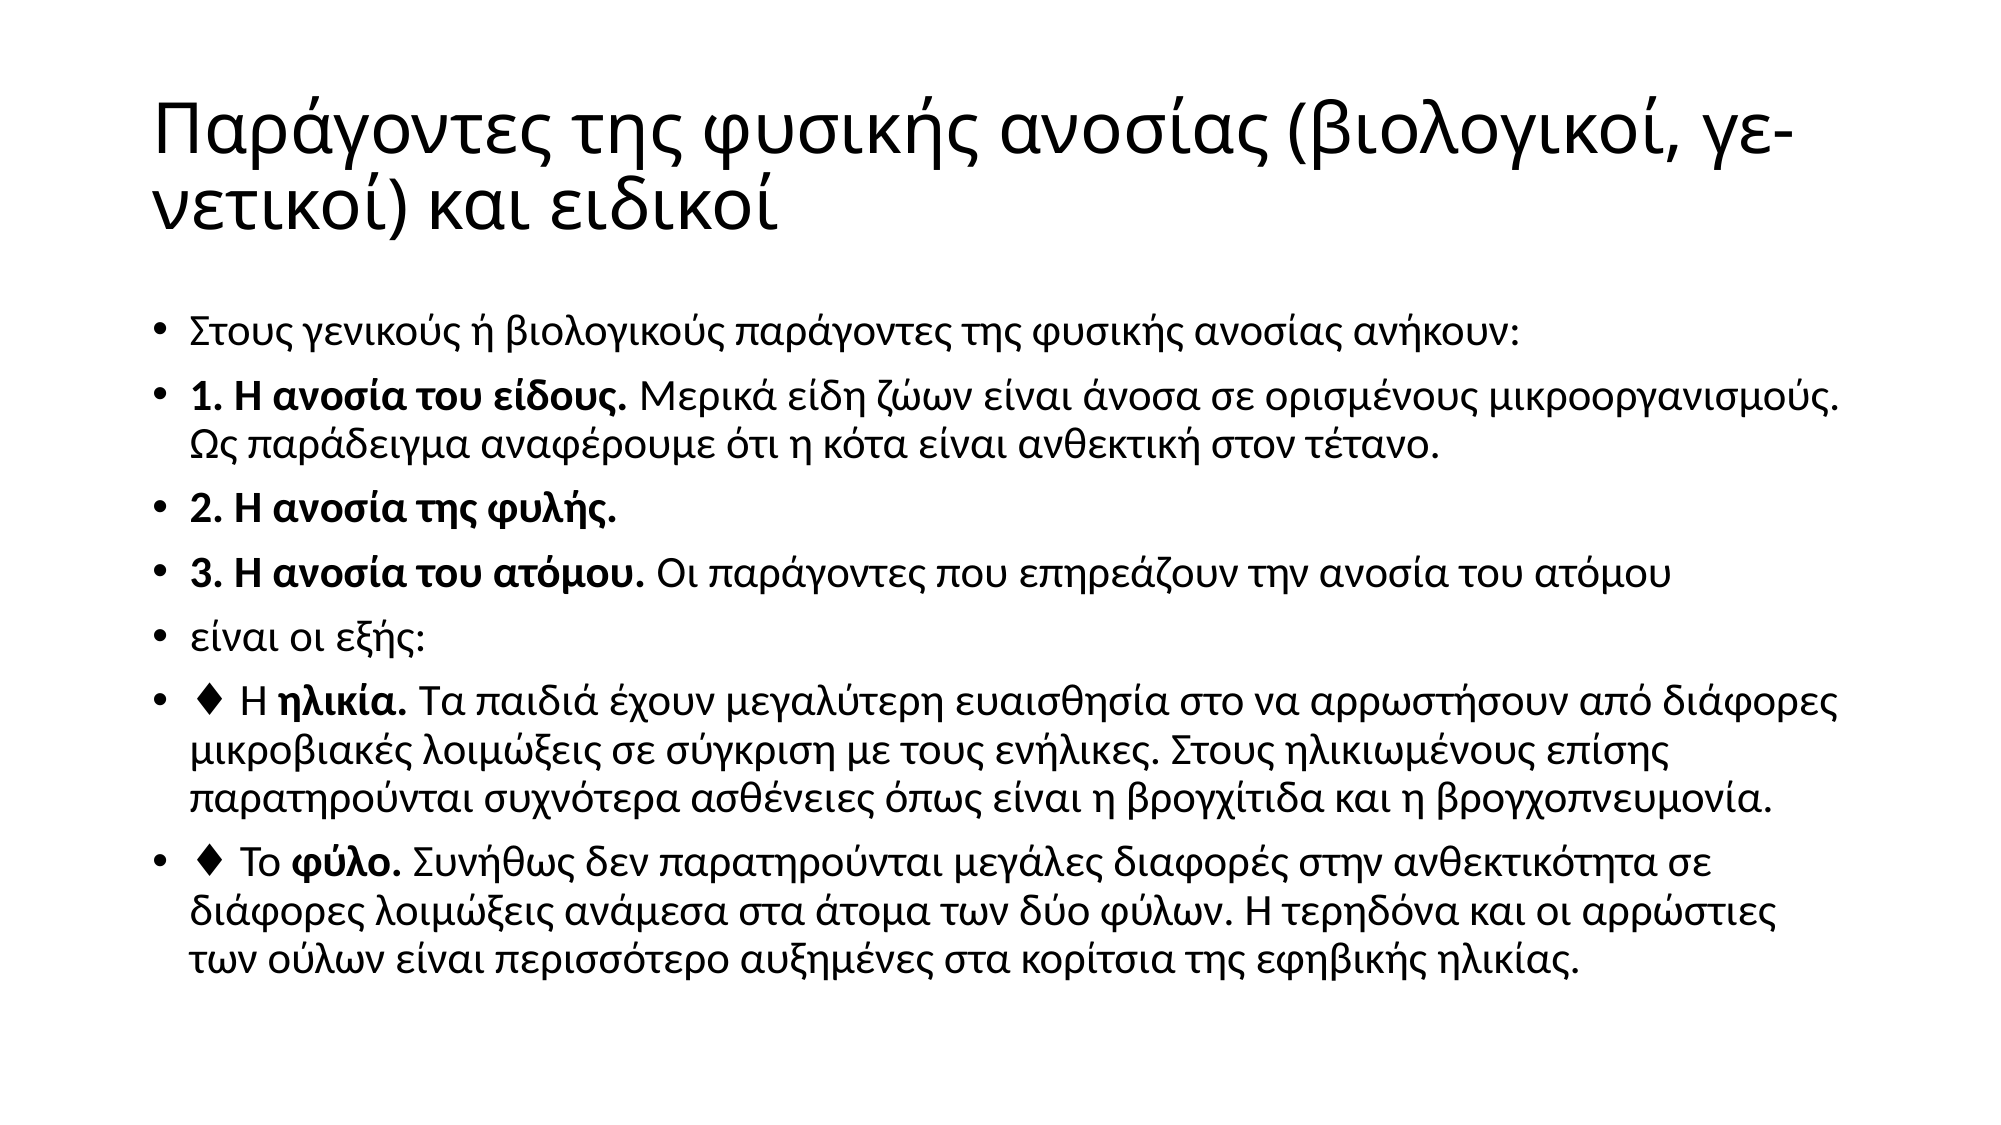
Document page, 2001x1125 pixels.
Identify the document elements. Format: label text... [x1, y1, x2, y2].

list Στους γενικούς ή βιολογικούς παράγοντες της φυσικής ανοσίας ανήκουν: 1. Η ανοσία του είδους. Μερικά είδη ζώων είναι άνοσα σε ορισμένους μικροοργανισμούς. Ως παράδειγμα αναφέρουμε ότι η κότα είναι ανθεκτική στον τέτανο. 2. Η ανοσία της φυλής. 3. Η ανοσία του ατόμου. Οι παράγοντες που επηρεάζουν την ανοσία του ατόμου είναι οι εξής: ♦ Η ηλικία. Τα παιδιά έχουν μεγαλύτερη ευαισθησία στο να αρρωστήσουν από διάφορες μικροβιακές λοιμώξεις σε σύγκριση με τους ενήλικες. Στους ηλικιωμένους επίσης παρατηρούνται συχνότερα ασθένειες όπως είναι η βρογχίτιδα και η βρογχοπνευμονία. ♦ Το φύλο. Συνήθως δεν παρατηρούνται μεγάλες διαφορές στην ανθεκτικότητα σε διάφορες λοιμώξεις ανάμεσα στα άτομα των δύο φύλων. Η τερηδόνα και οι αρρώστιες των ούλων είναι περισσότερο αυξημένες στα κορίτσια της εφηβικής ηλικίας. [137, 299, 1863, 1014]
title Παράγοντες της φυσικής ανοσίας (βιολογικοί, γε- νετικοί) και ειδικοί [137, 59, 1863, 278]
